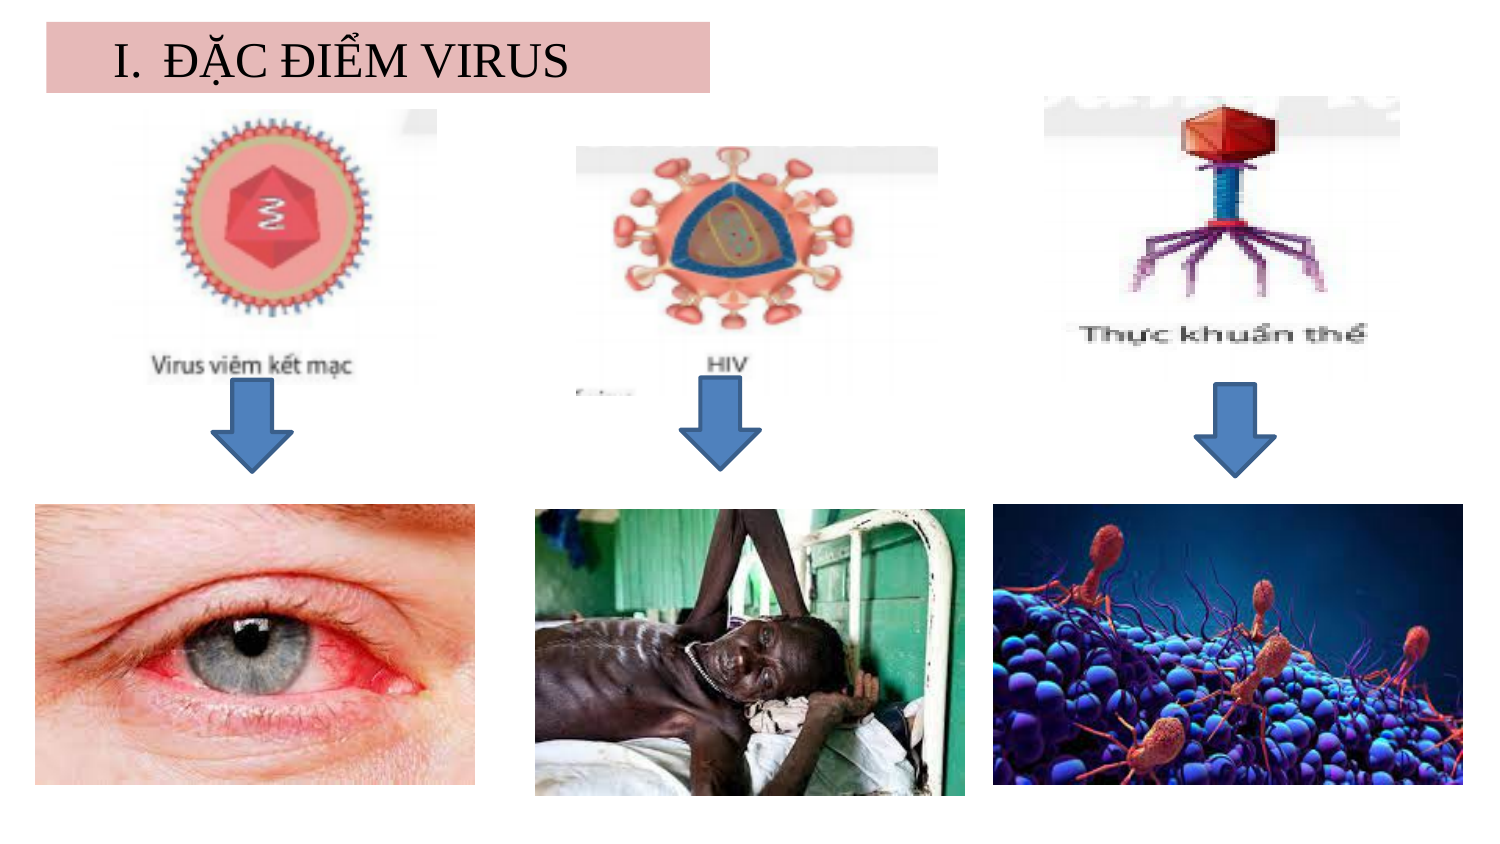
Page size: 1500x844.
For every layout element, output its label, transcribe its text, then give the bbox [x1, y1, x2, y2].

picture [112, 109, 438, 385]
picture [993, 504, 1463, 785]
text_box [210, 394, 294, 474]
text_box [678, 404, 762, 472]
text_box [1193, 391, 1277, 479]
picture [35, 504, 476, 785]
picture [534, 509, 965, 796]
picture [1043, 96, 1401, 382]
picture [576, 146, 938, 396]
text_box ĐẶC ĐIỂM VIRUS [46, 21, 710, 93]
